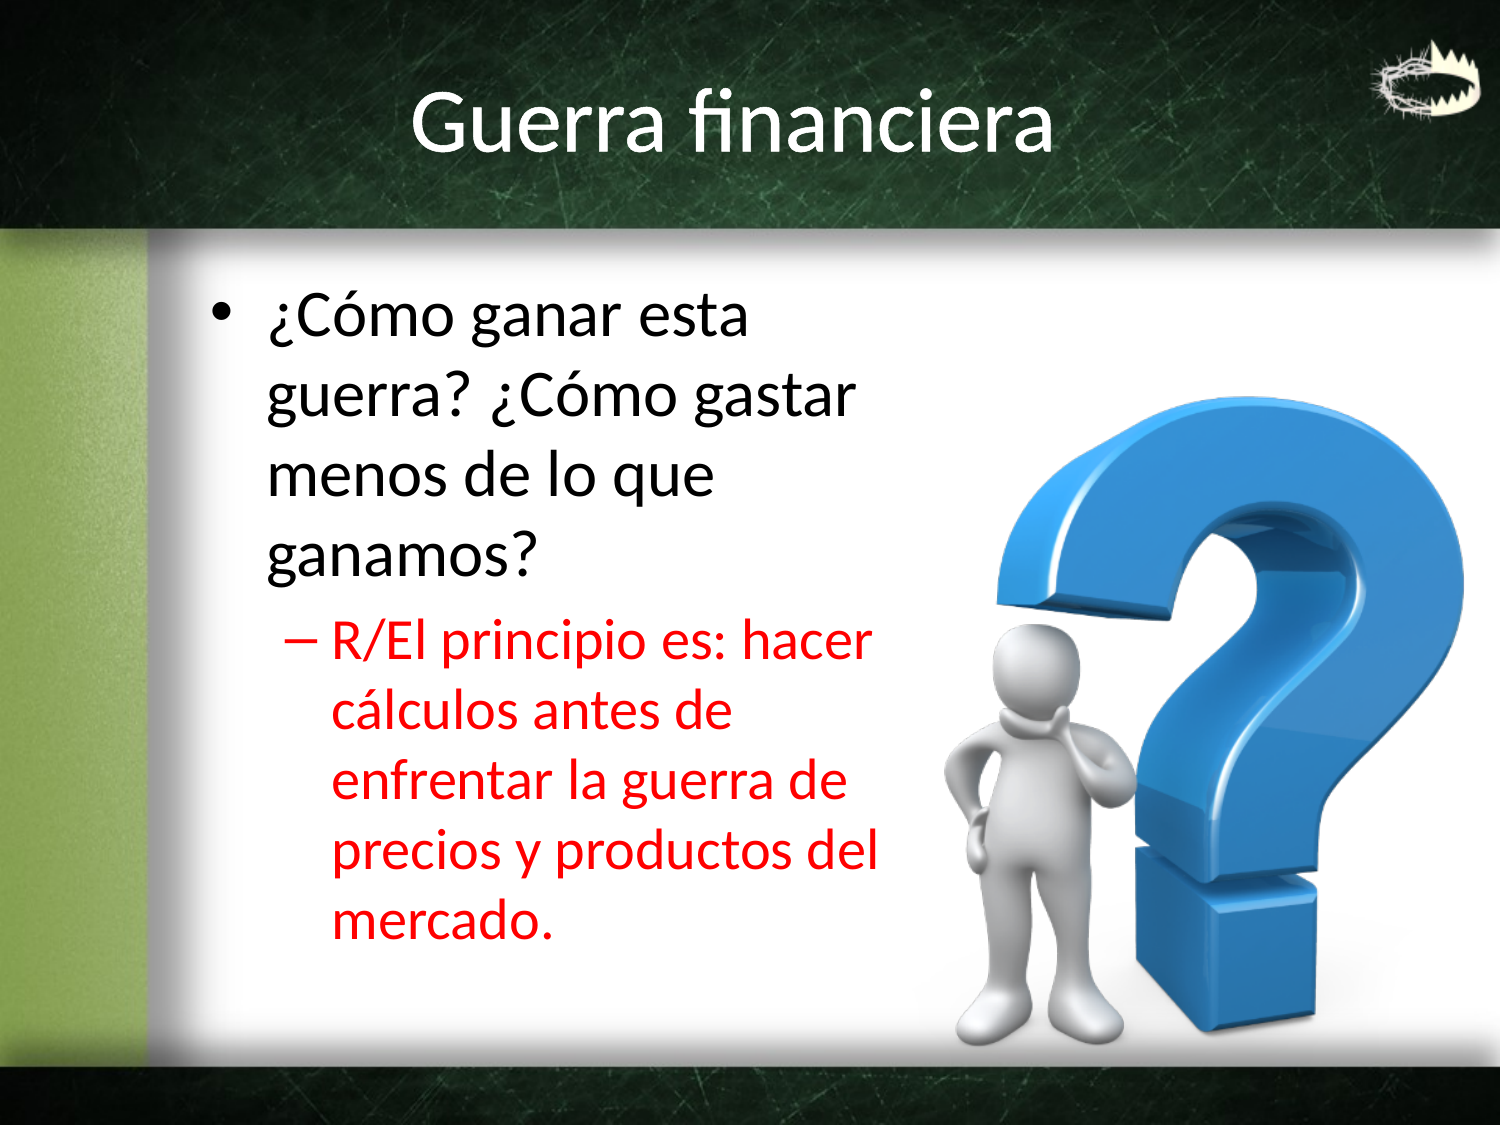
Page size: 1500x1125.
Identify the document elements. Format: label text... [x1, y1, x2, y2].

picture [0, 0, 1500, 1125]
title Guerra financiera [100, 20, 1368, 209]
list ¿Cómo ganar esta guerra? ¿Cómo gastar menos de lo que ganamos? R/El principio es: hacer cálculos antes de enfrentar la guerra de precios y productos del mercado. [194, 262, 939, 1005]
